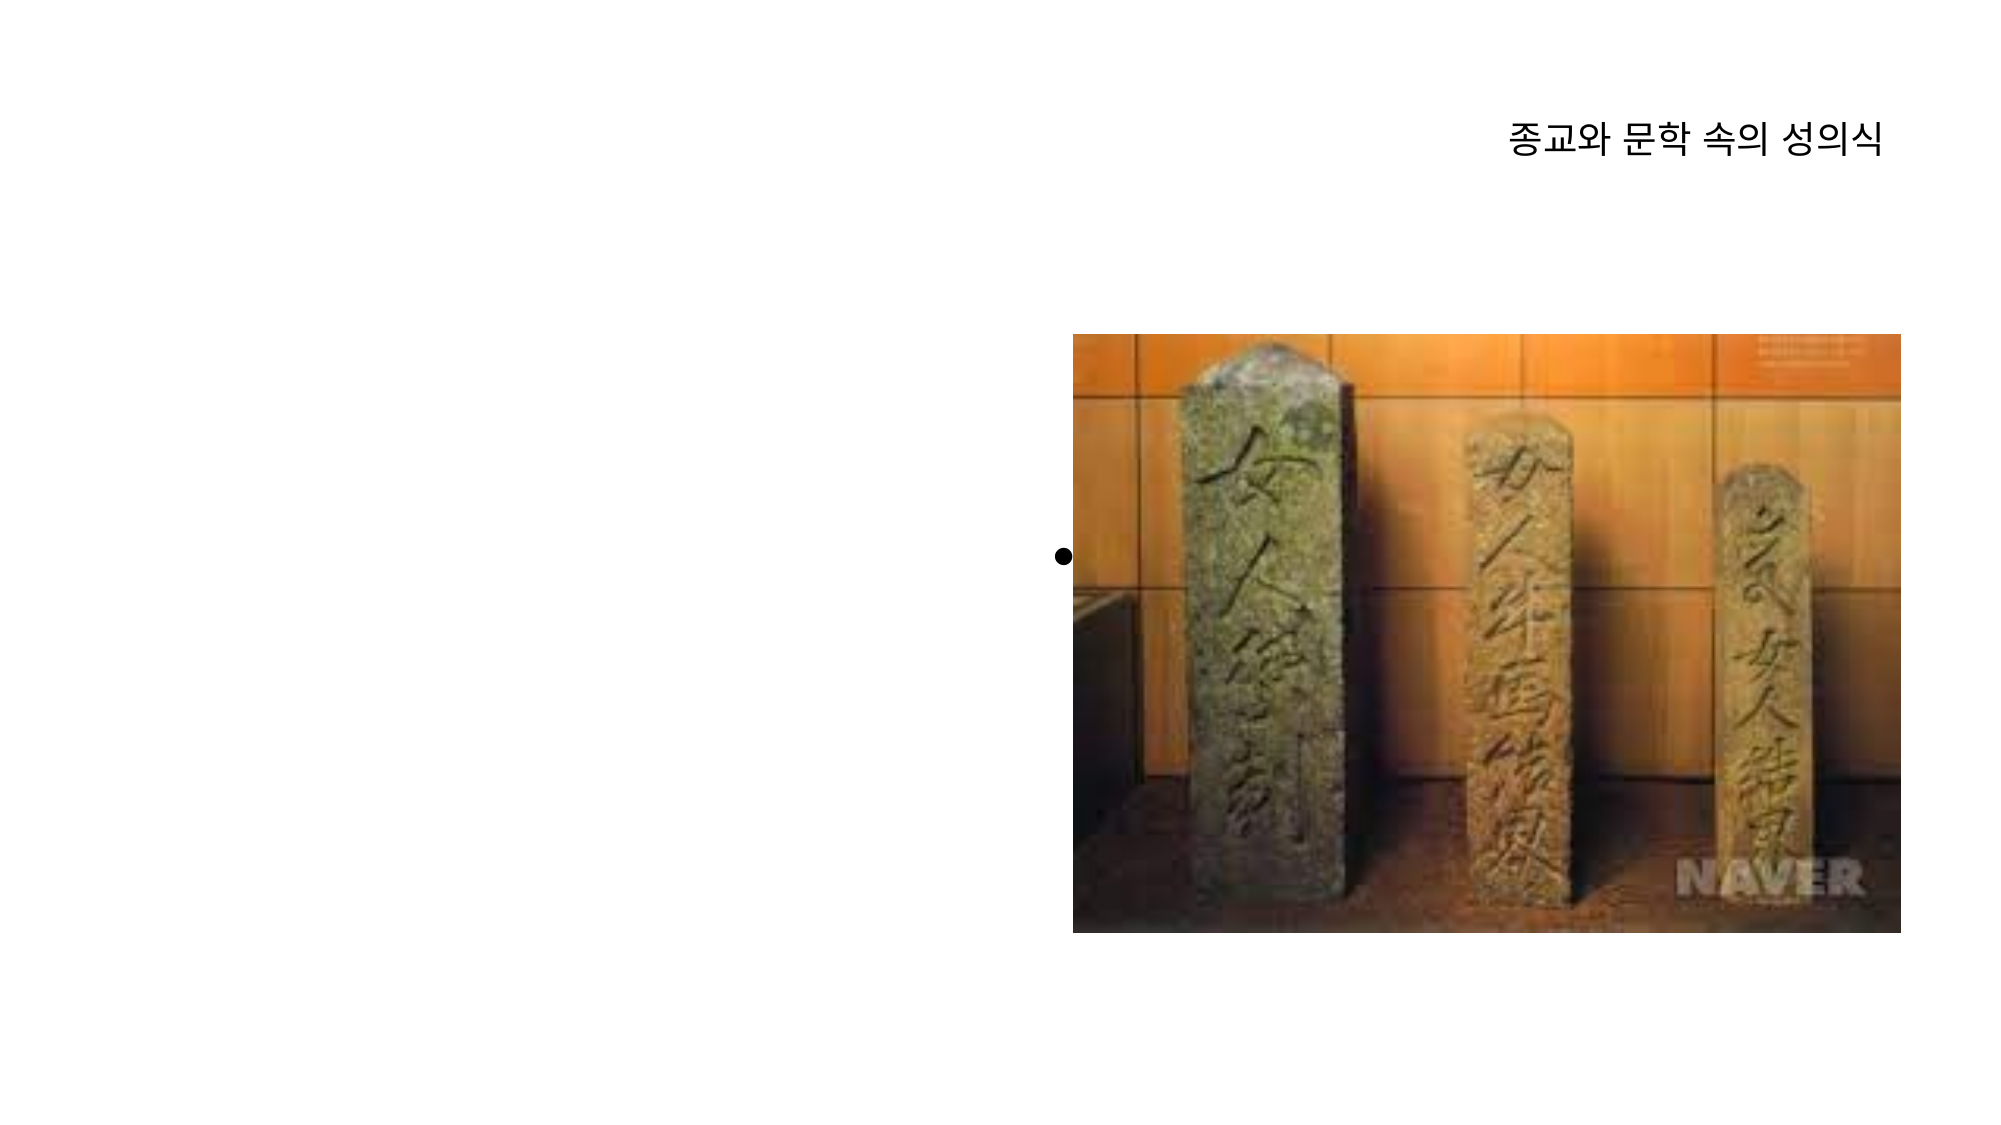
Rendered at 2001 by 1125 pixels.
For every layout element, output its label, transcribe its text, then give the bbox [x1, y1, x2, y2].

title 종교와 문학 속의 성의식 [99, 44, 1901, 233]
list 여성의 출입금지를 나타내는 결계석 [99, 262, 1901, 1005]
picture [1073, 334, 1901, 933]
